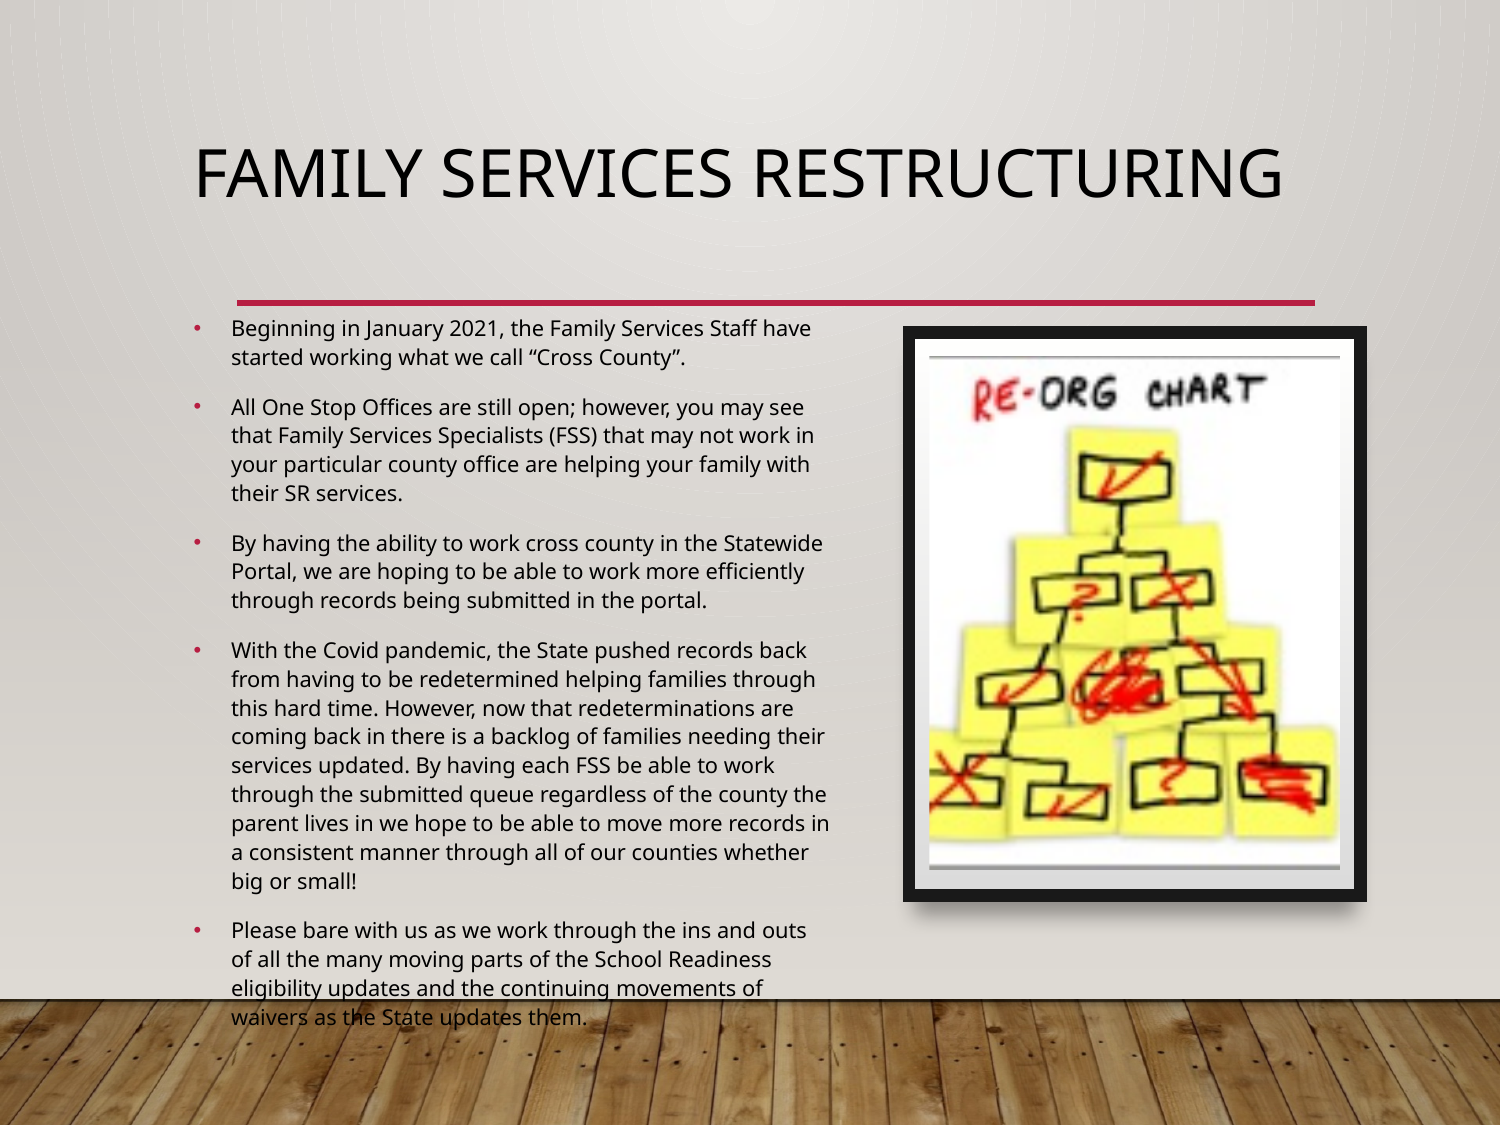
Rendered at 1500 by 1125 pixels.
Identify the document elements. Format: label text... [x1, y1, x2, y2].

picture [929, 356, 1341, 870]
picture [0, 999, 1500, 1125]
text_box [908, 329, 1361, 897]
title Family Services Restructuring [178, 131, 1361, 305]
list Beginning in January 2021, the Family Services Staff have started working what we call “Cross County”. All One Stop Offices are still open; however, you may see that Family Services Specialists (FSS) that may not work in your particular county office are helping your family with their SR services. By having the ability to work cross county in the Statewide Portal, we are hoping to be able to work more efficiently through records being submitted in the portal. With the Covid pandemic, the State pushed records back from having to be redetermined helping families through this hard time. However, now that redeterminations are coming back in there is a backlog of families needing their services updated. By having each FSS be able to work through the submitted queue regardless of the county the parent lives in we hope to be able to move more records in a consistent manner through all of our counties whether big or small! Please bare with us as we work through the ins and outs of all the many moving parts of the School Readiness eligibility updates and the continuing movements of waivers as the State updates them. [178, 304, 848, 968]
